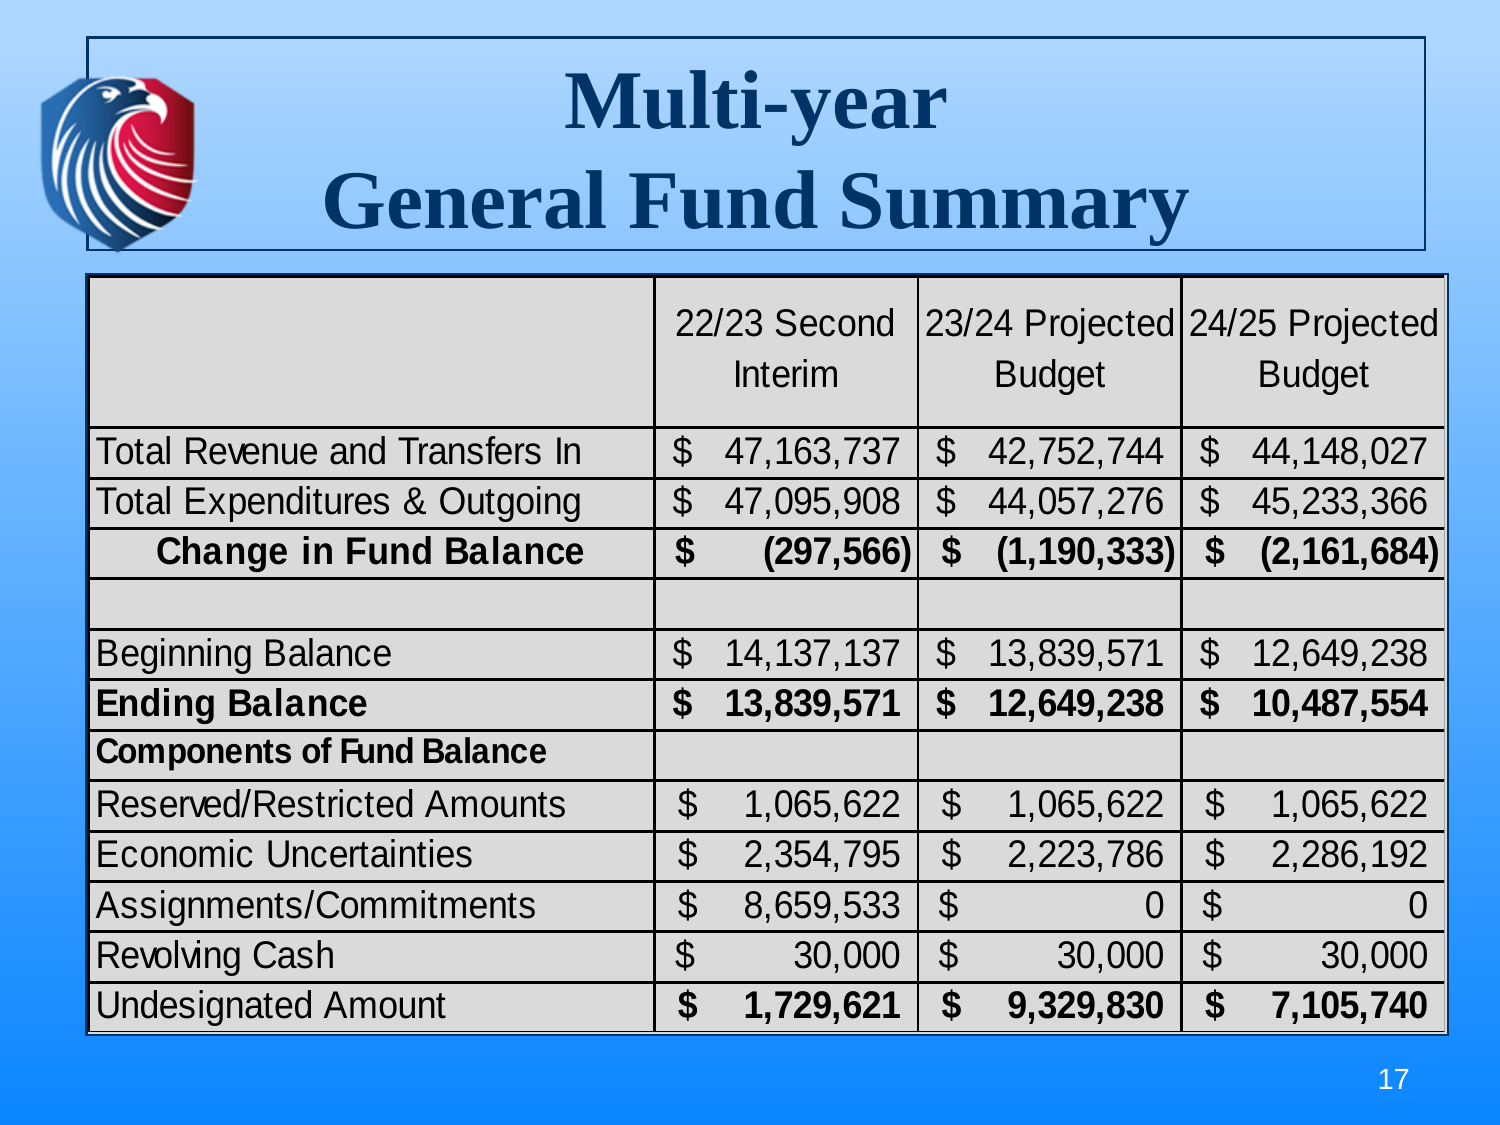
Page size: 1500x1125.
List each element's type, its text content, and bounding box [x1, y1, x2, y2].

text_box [87, 274, 1448, 1035]
title Multi-year General Fund Summary [87, 37, 1425, 250]
picture [29, 65, 207, 262]
slide_number 17 [1074, 1044, 1425, 1103]
